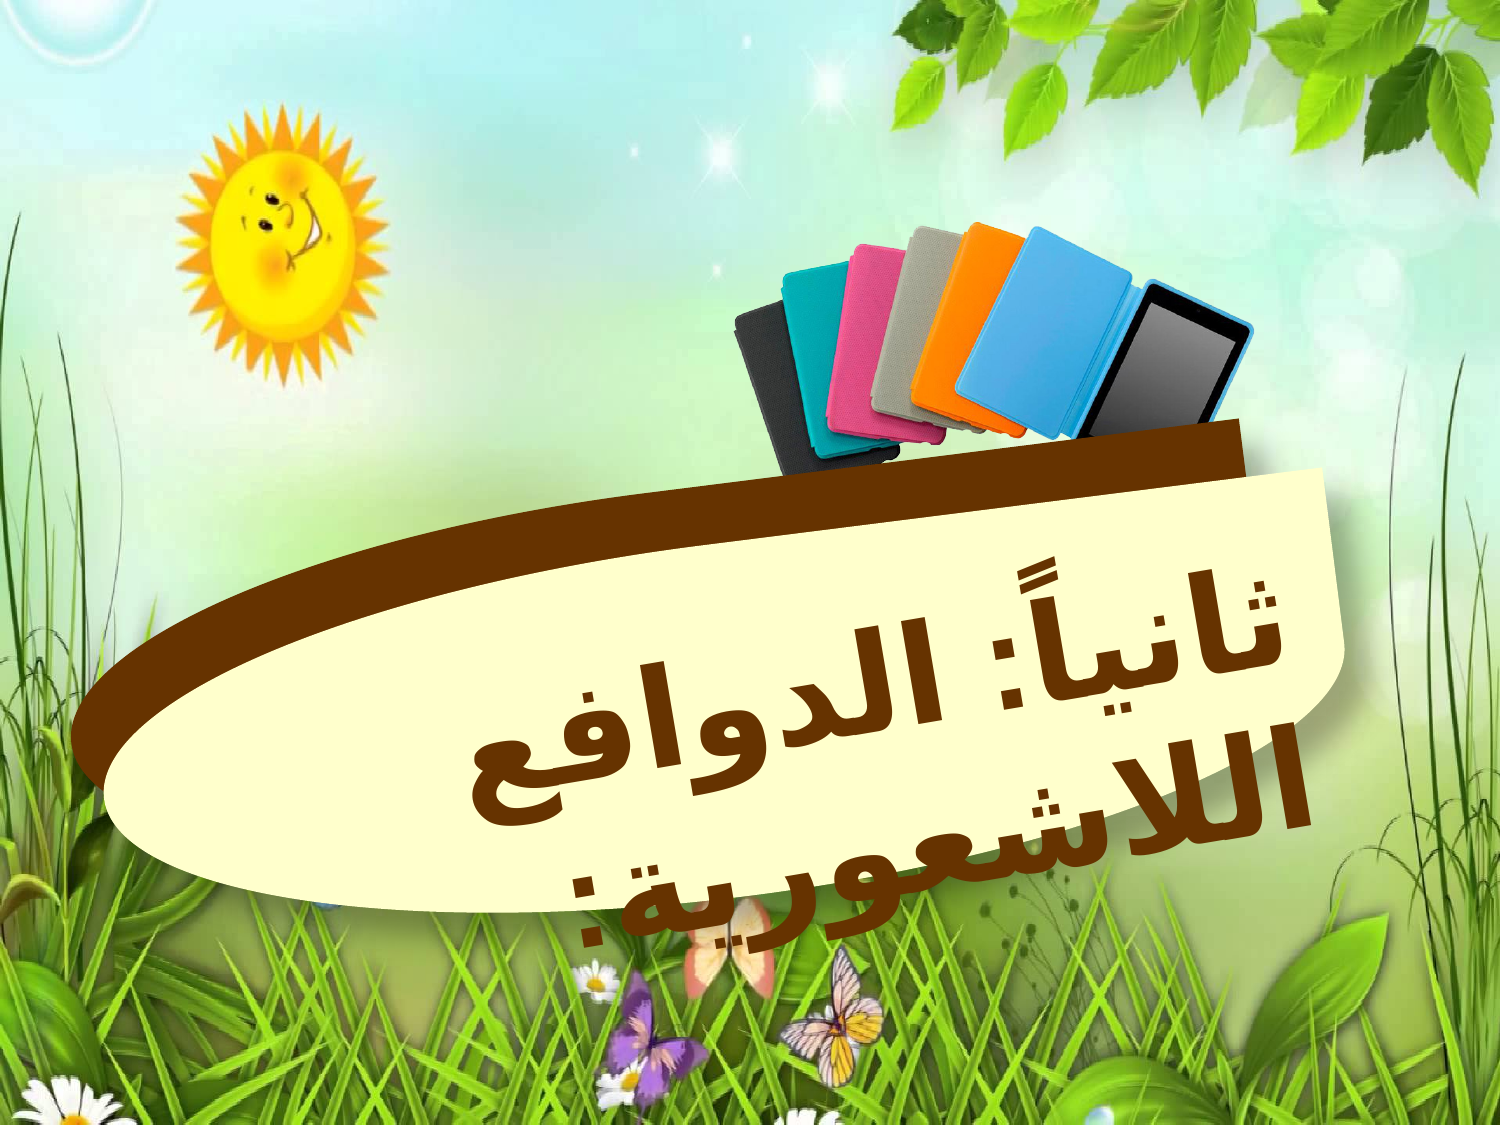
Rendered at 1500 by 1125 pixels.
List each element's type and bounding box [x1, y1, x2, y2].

picture [0, 0, 1500, 1125]
text_box [69, 486, 1346, 900]
